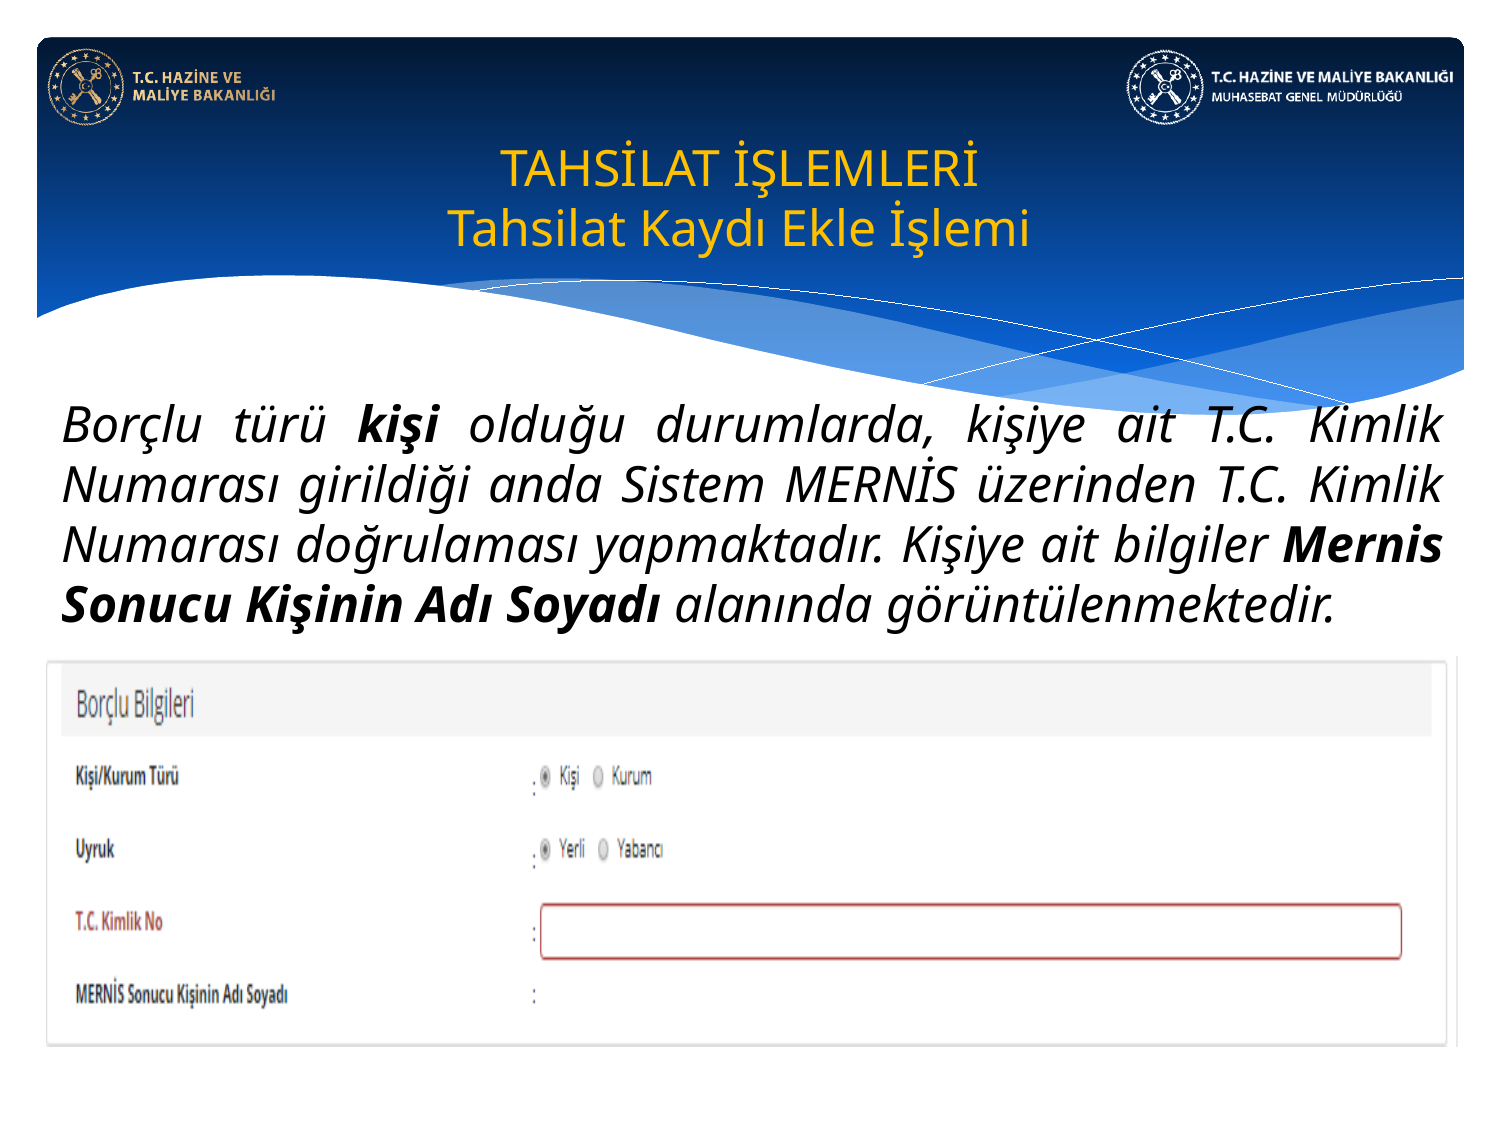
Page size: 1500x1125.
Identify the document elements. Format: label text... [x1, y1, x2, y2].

picture [46, 656, 1460, 1048]
picture [1124, 46, 1460, 128]
text_box Borçlu türü kişi olduğu durumlarda, kişiye ait T.C. Kimlik Numarası girildiği anda Sistem MERNİS üzerinden T.C. Kimlik Numarası doğrulaması yapmaktadır. Kişiye ait bilgiler Mernis Sonucu Kişinin Adı Soyadı alanında görüntülenmektedir. [46, 385, 1459, 656]
picture [46, 46, 275, 127]
title TAHSİLAT İŞLEMLERİ Tahsilat Kaydı Ekle İşlemi [64, 101, 1415, 291]
